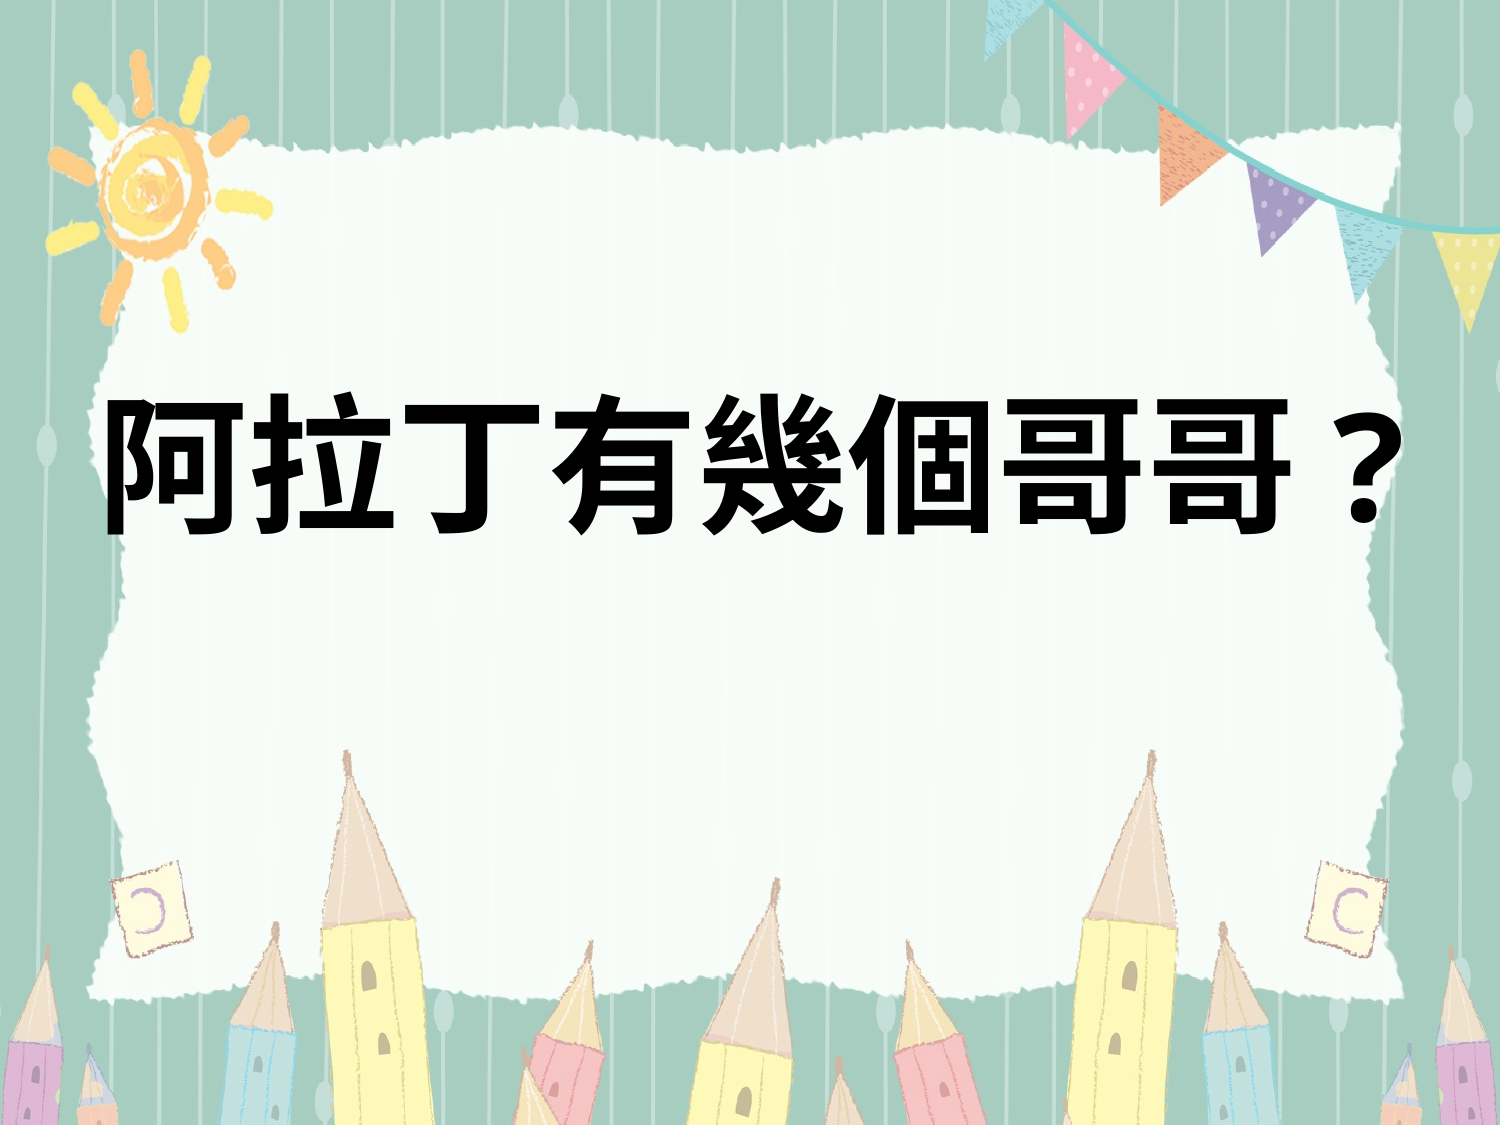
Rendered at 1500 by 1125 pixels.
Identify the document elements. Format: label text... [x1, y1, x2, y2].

list 阿拉丁有幾個哥哥? [76, 90, 1427, 833]
